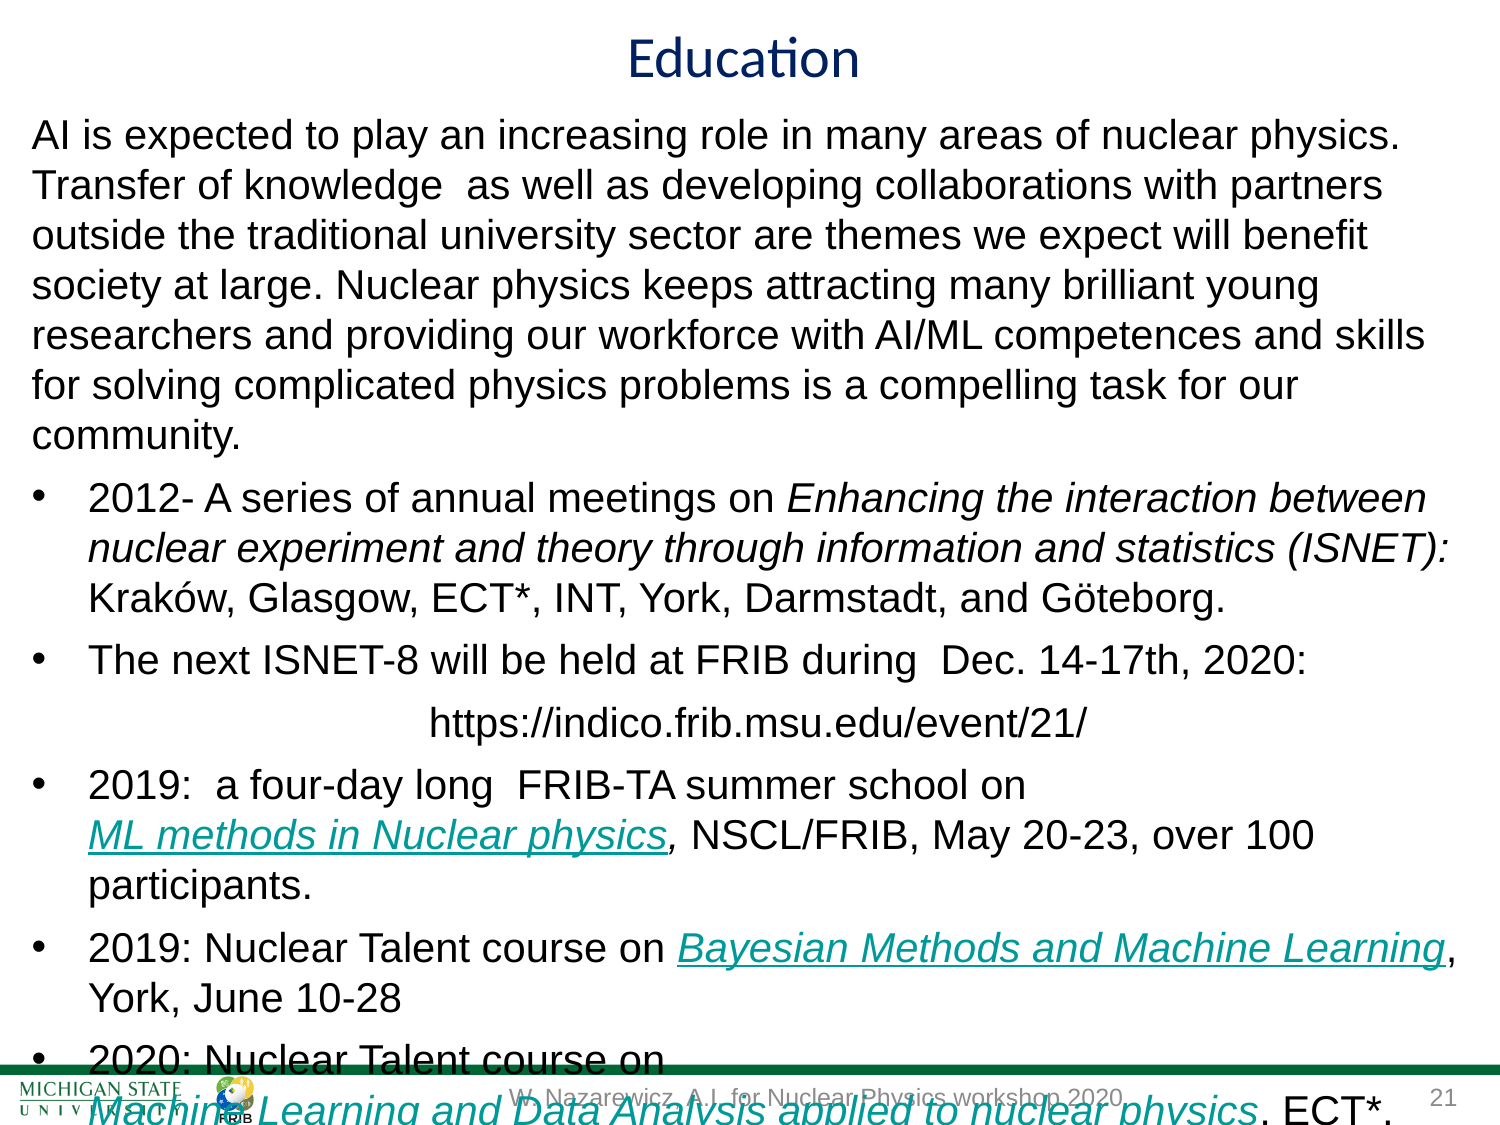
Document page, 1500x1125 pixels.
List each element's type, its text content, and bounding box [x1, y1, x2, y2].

text_box Education [33, 11, 1455, 97]
slide_number 21 [1122, 1066, 1473, 1125]
text_box AI is expected to play an increasing role in many areas of nuclear physics. Transfer of knowledge as well as developing collaborations with partners outside the traditional university sector are themes we expect will benefit society at large. Nuclear physics keeps attracting many brilliant young researchers and providing our workforce with AI/ML competences and skills for solving complicated physics problems is a compelling task for our community. 2012- A series of annual meetings on Enhancing the interaction between nuclear experiment and theory through information and statistics (ISNET): Kraków, Glasgow, ECT*, INT, York, Darmstadt, and Göteborg. The next ISNET-8 will be held at FRIB during Dec. 14-17th, 2020: https://indico.frib.msu.edu/event/21/ 2019: a four-day long FRIB-TA summer school on ML methods in Nuclear physics, NSCL/FRIB, May 20-23, over 100 participants. 2019: Nuclear Talent course on Bayesian Methods and Machine Learning, York, June 10-28 2020: Nuclear Talent course on Machine Learning and Data Analysis applied to nuclear physics, ECT*, June 22-July 11 [16, 100, 1500, 1125]
footer W. Nazarewicz, A.I. for Nuclear Physics workshop 2020 [488, 1066, 1122, 1125]
